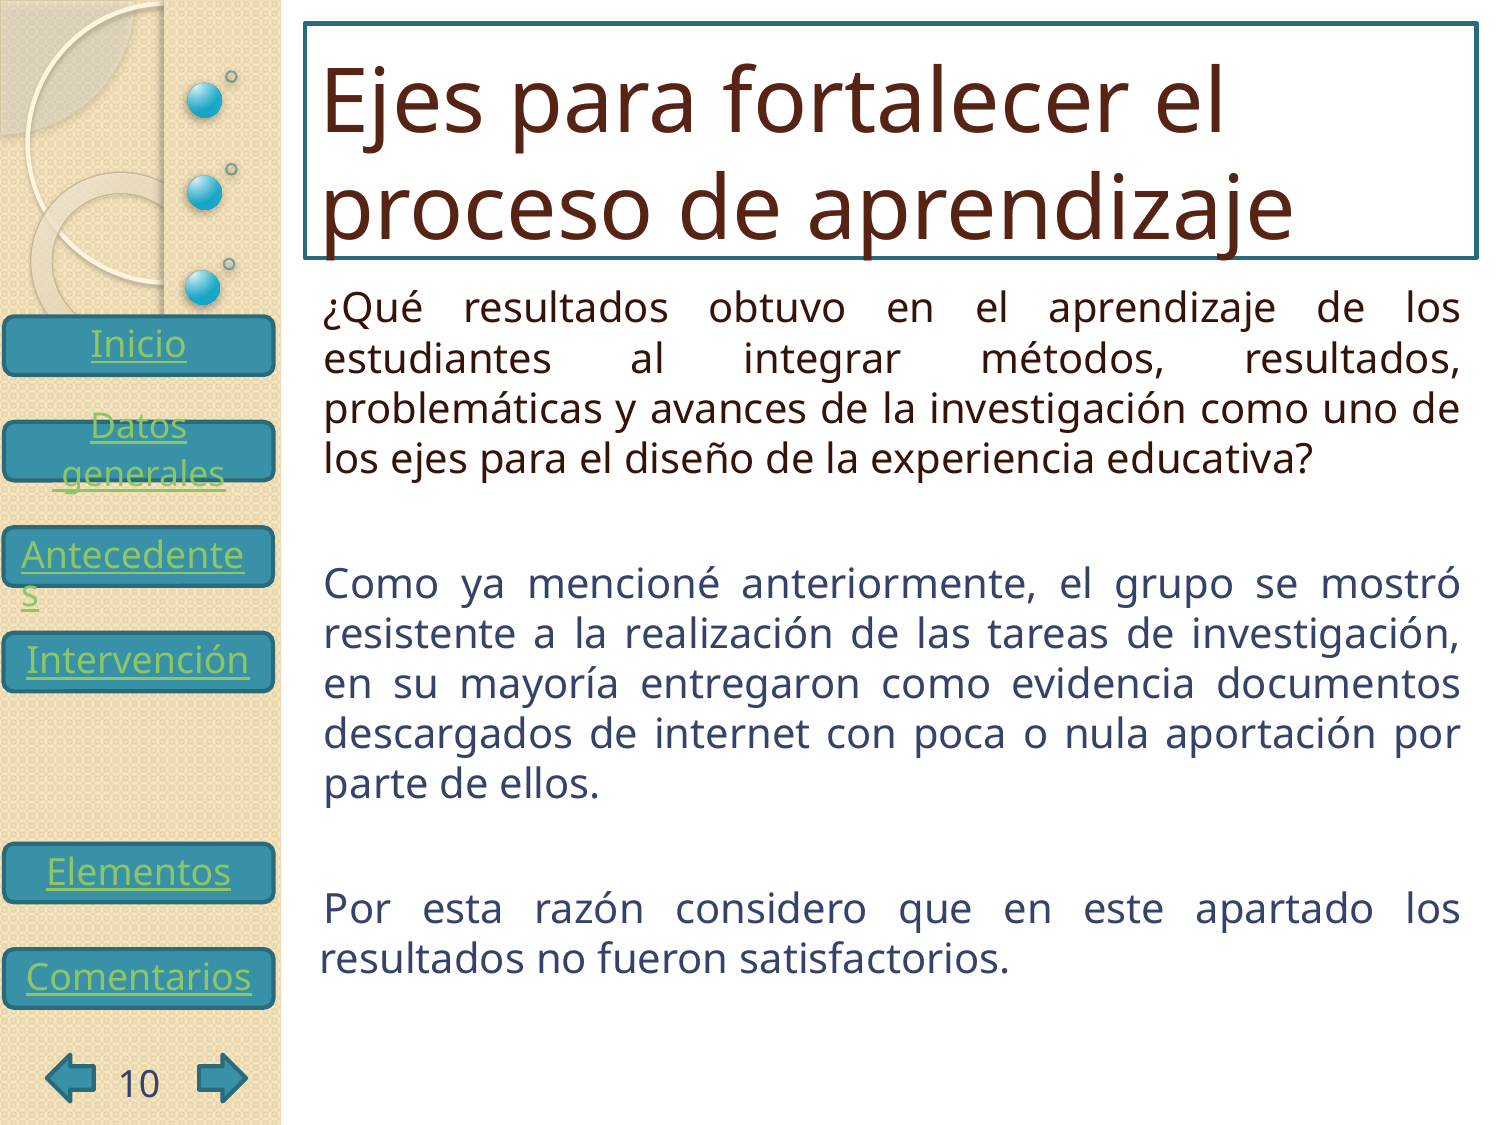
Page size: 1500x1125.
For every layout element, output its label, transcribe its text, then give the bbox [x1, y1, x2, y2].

text_box 10 [102, 1052, 191, 1113]
text_box [44, 1052, 96, 1104]
text_box [197, 1052, 249, 1104]
title Ejes para fortalecer el proceso de aprendizaje [304, 23, 1477, 265]
subtitle ¿Qué resultados obtuvo en el aprendizaje de los estudiantes al integrar métodos, resultados, problemáticas y avances de la investigación como uno de los ejes para el diseño de la experiencia educativa? Como ya mencioné anteriormente, el grupo se mostró resistente a la realización de las tareas de investigación, en su mayoría entregaron como evidencia documentos descargados de internet con poca o nula aportación por parte de ellos. Por esta razón considero que en este apartado los resultados no fueron satisfactorios. [304, 281, 1477, 1102]
